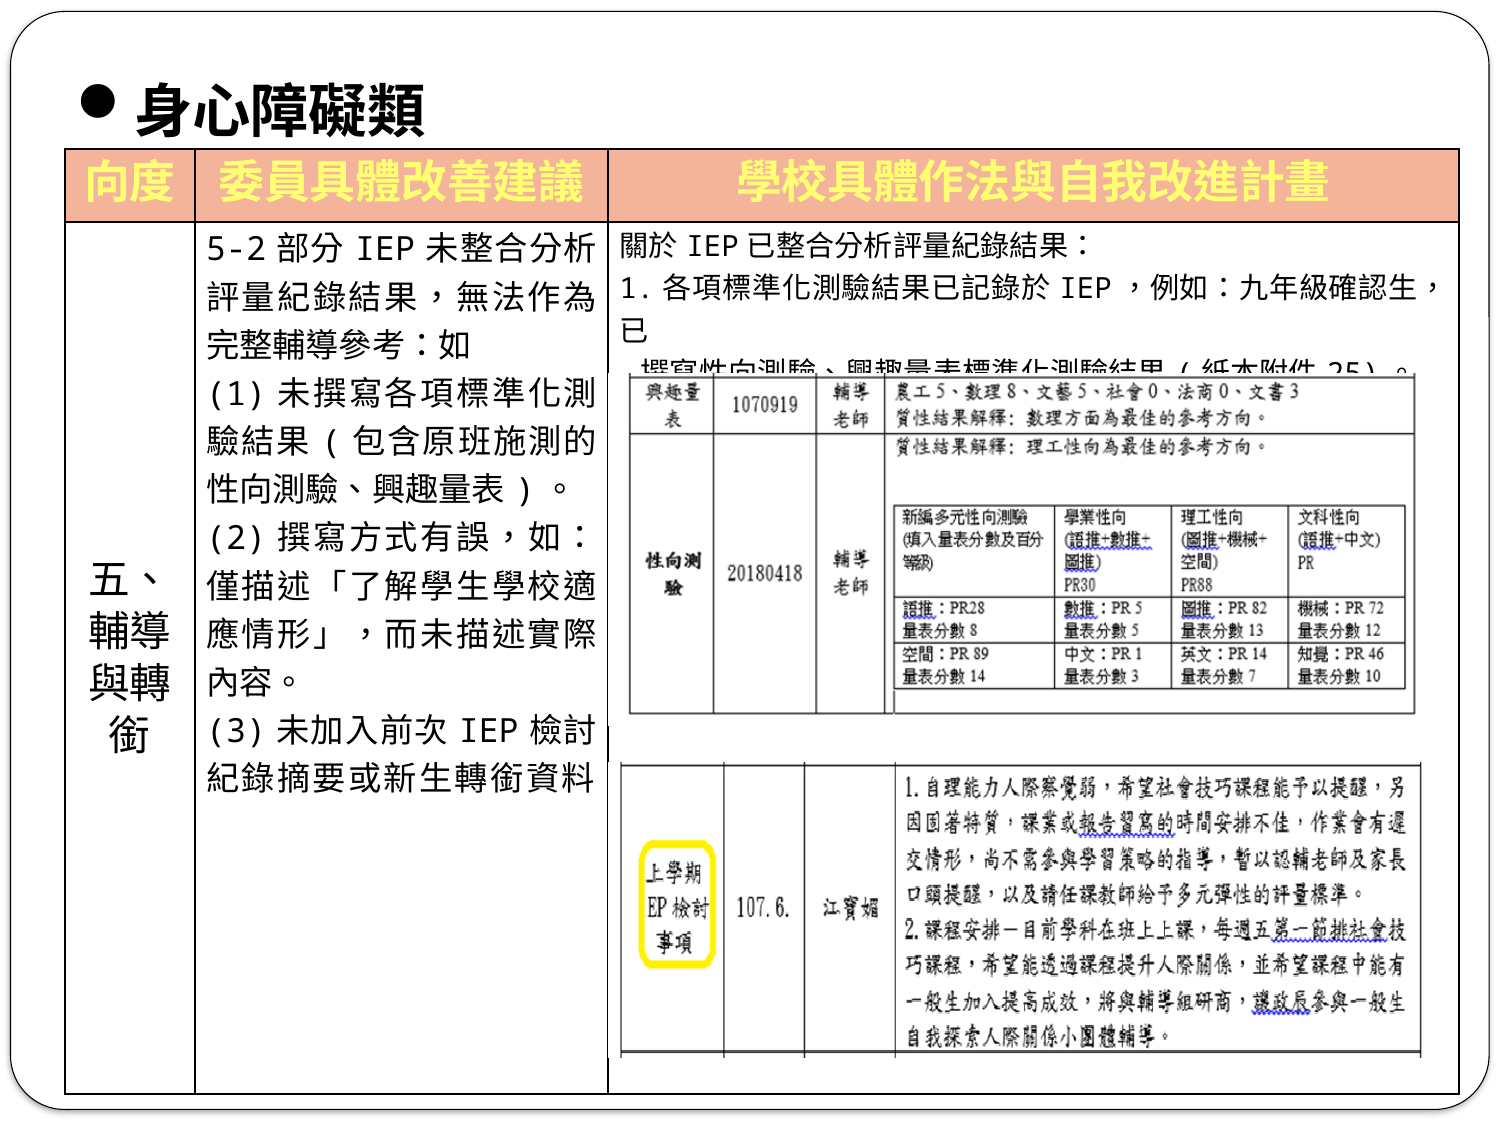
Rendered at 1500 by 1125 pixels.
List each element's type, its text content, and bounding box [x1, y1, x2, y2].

table_header 委員具體改善建議 [196, 150, 607, 221]
table_header 向度 [66, 150, 194, 221]
table_cell 五、輔導與轉銜 [66, 223, 194, 1093]
table_cell 5-2部分IEP未整合分析評量紀錄結果，無法作為完整輔導參考：如 (1)未撰寫各項標準化測驗結果(包含原班施測的性向測驗、興趣量表)。 (2)撰寫方式有誤，如：僅描述「了解學生學校適應情形」，而未描述實際內容。 (3)未加入前次IEP檢討紀錄摘要或新生轉銜資料。 [196, 223, 607, 1093]
text_box 身心障礙類 [61, 66, 441, 152]
table_cell 關於IEP已整合分析評量紀錄結果： 1.各項標準化測驗結果已記錄於IEP，例如：九年級確認生，已 撰寫性向測驗、興趣量表標準化測驗結果(紙本附件25)。 2.撰寫上依結果已描述實際內容。 3-1.IEP檢討紀錄(參酌IEP)。 [609, 223, 1458, 1093]
picture [608, 761, 1428, 1058]
table_header 學校具體作法與自我改進計畫 [609, 150, 1458, 221]
picture [607, 373, 1428, 726]
